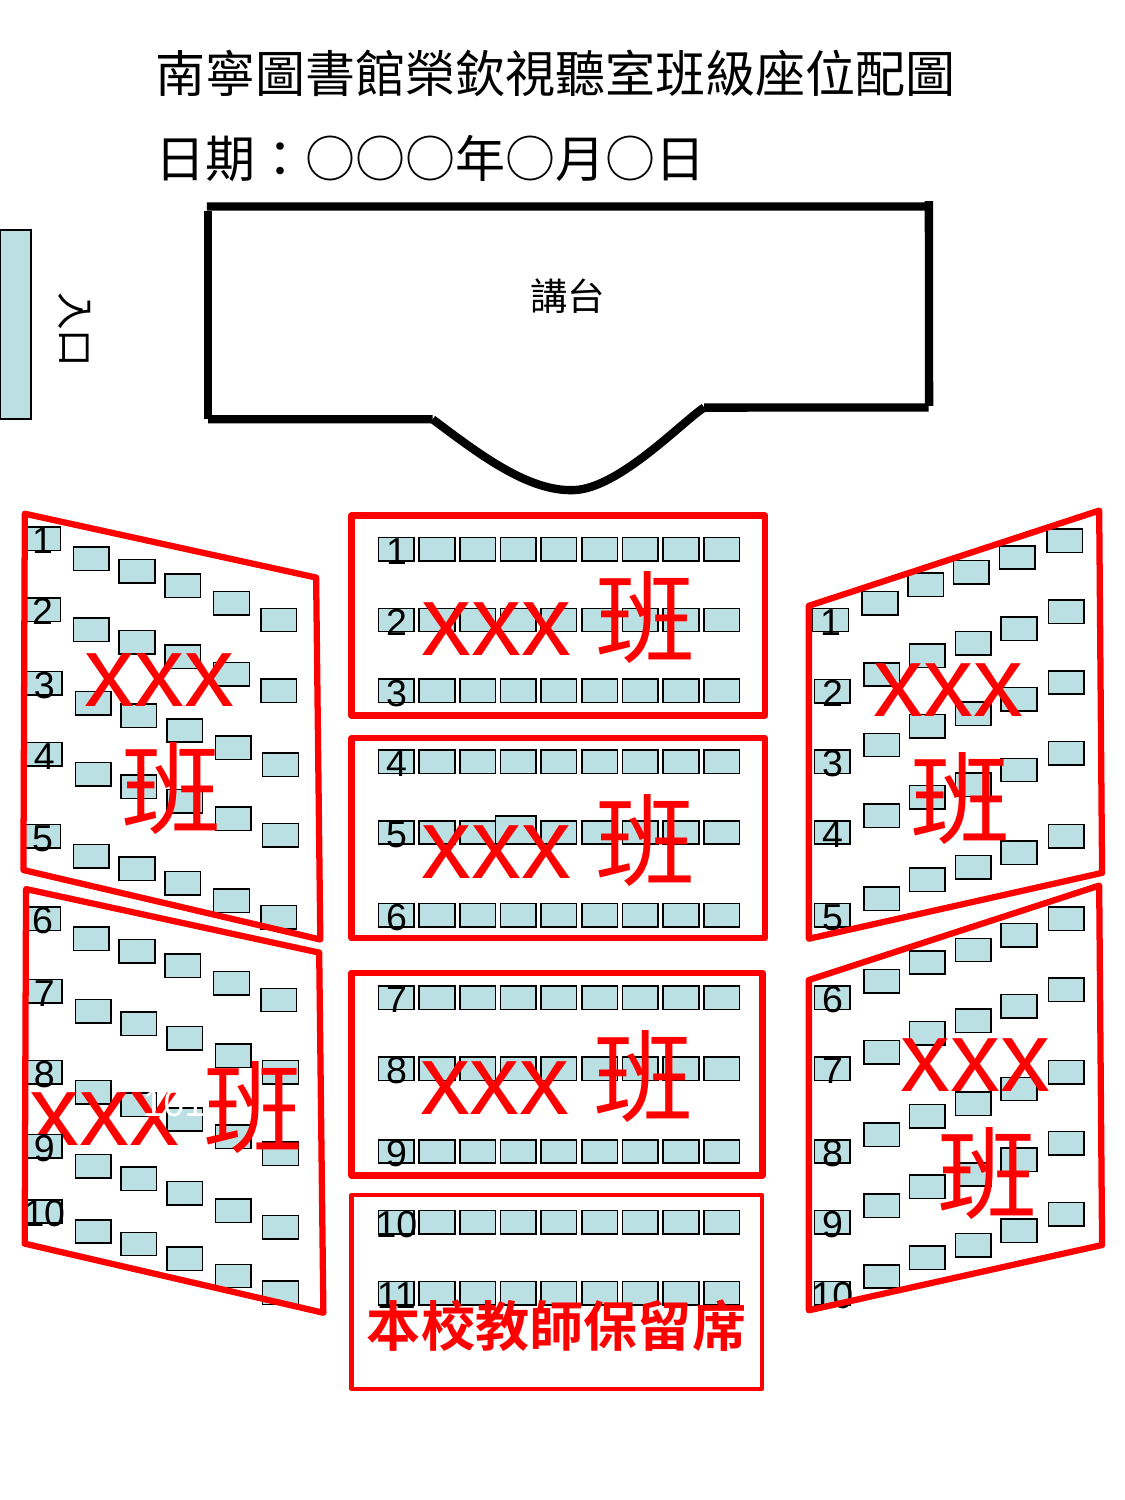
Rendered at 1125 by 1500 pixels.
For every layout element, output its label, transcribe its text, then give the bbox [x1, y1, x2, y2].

text_box 入口 [30, 277, 107, 396]
text_box [262, 1301, 276, 1305]
text_box xxx班 [349, 514, 767, 718]
text_box xxx班 [849, 984, 1125, 1239]
text_box [806, 508, 1105, 941]
text_box [433, 407, 704, 491]
text_box 南寧圖書館榮欽視聽室班級座位配圖 日期：○○○年○月○日 [140, 35, 996, 195]
text_box xxx班 [349, 736, 767, 940]
text_box [0, 230, 31, 420]
text_box xxx班 [349, 971, 765, 1178]
text_box xxx班 [21, 511, 323, 942]
text_box [806, 883, 1105, 1313]
text_box 101 [22, 887, 326, 1315]
text_box 本校教師保留席 [349, 1193, 764, 1391]
text_box xxx班 [831, 609, 1090, 864]
text_box 講台 [515, 265, 717, 326]
